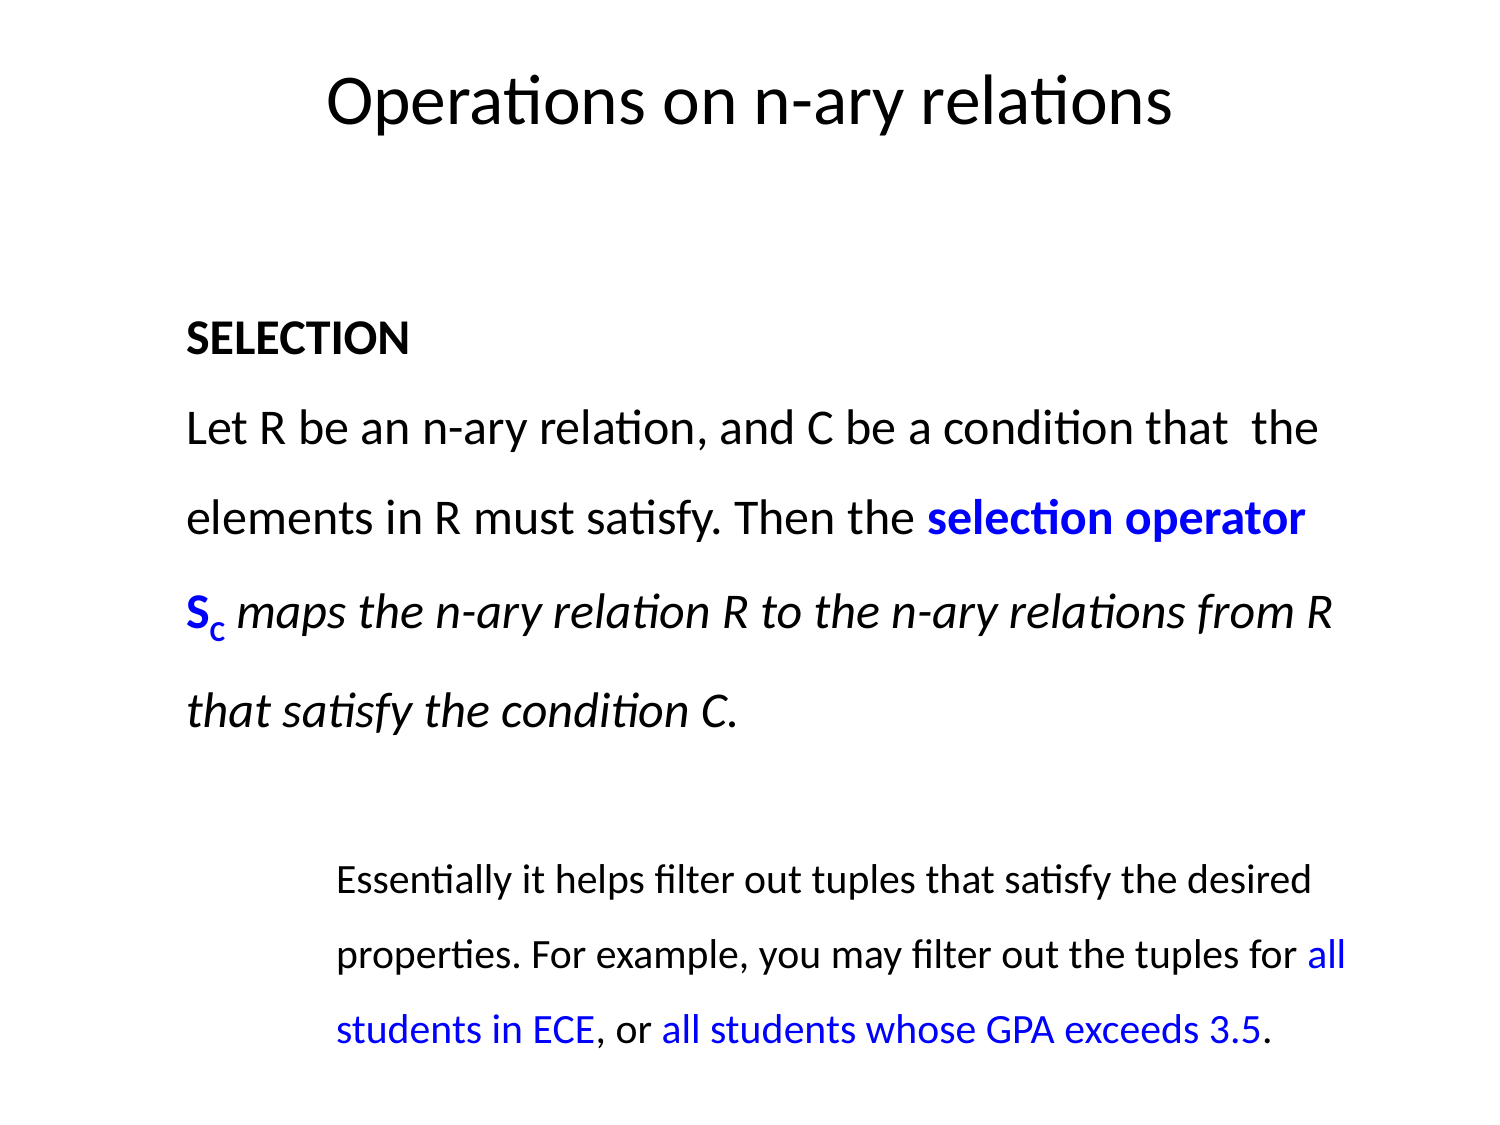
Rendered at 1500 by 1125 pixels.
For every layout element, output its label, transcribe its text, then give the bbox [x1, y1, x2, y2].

text_box SELECTION Let R be an n-ary relation, and C be a condition that the elements in R must satisfy. Then the selection operator SC maps the n-ary relation R to the n-ary relations from R that satisfy the condition C. Essentially it helps filter out tuples that satisfy the desired properties. For example, you may filter out the tuples for all students in ECE, or all students whose GPA exceeds 3.5. [171, 297, 1362, 1060]
title Operations on n-ary relations [75, 45, 1425, 233]
